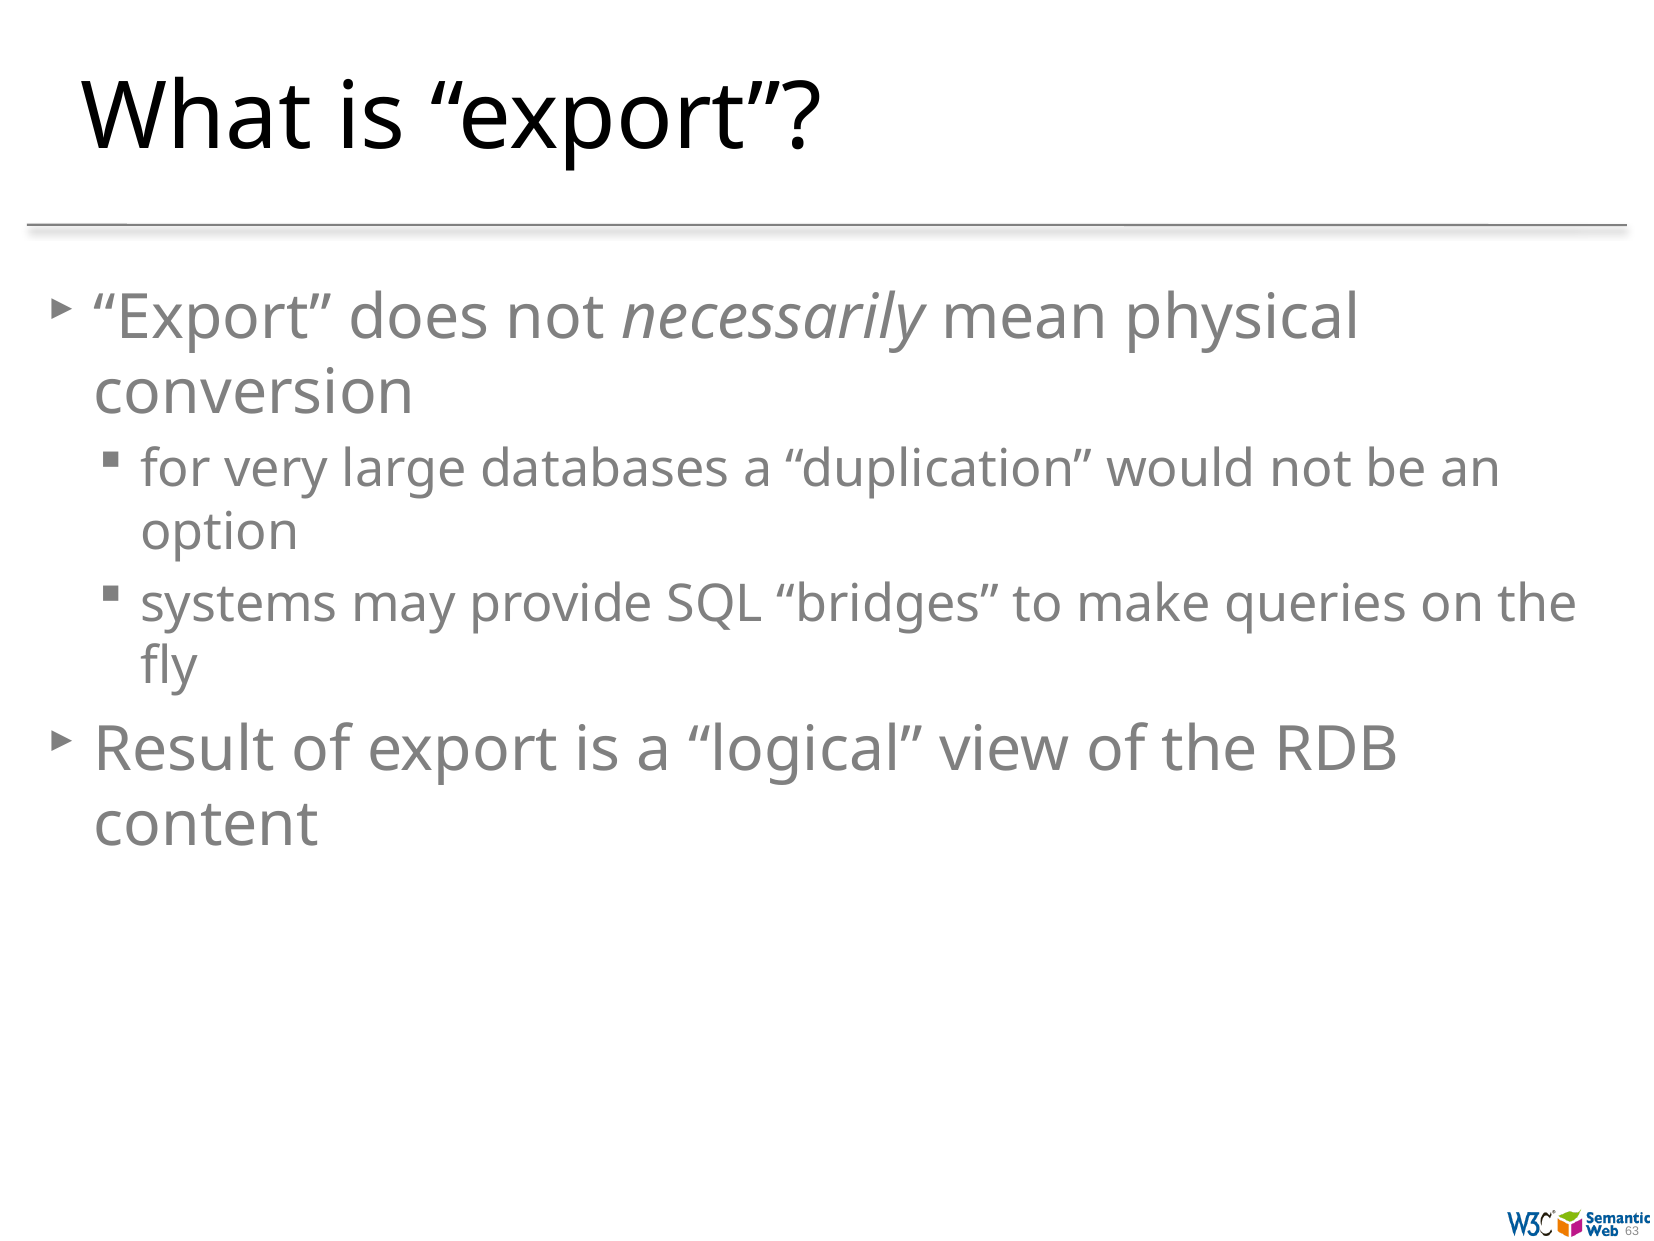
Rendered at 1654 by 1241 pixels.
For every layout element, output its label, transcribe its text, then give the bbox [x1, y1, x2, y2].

title What is “export”? [64, 7, 1602, 215]
picture [1507, 1208, 1650, 1237]
list “Export” does not necessarily mean physical conversion for very large databases a “duplication” would not be an option systems may provide SQL “bridges” to make queries on the fly Result of export is a “logical” view of the RDB content [11, 267, 1630, 1118]
